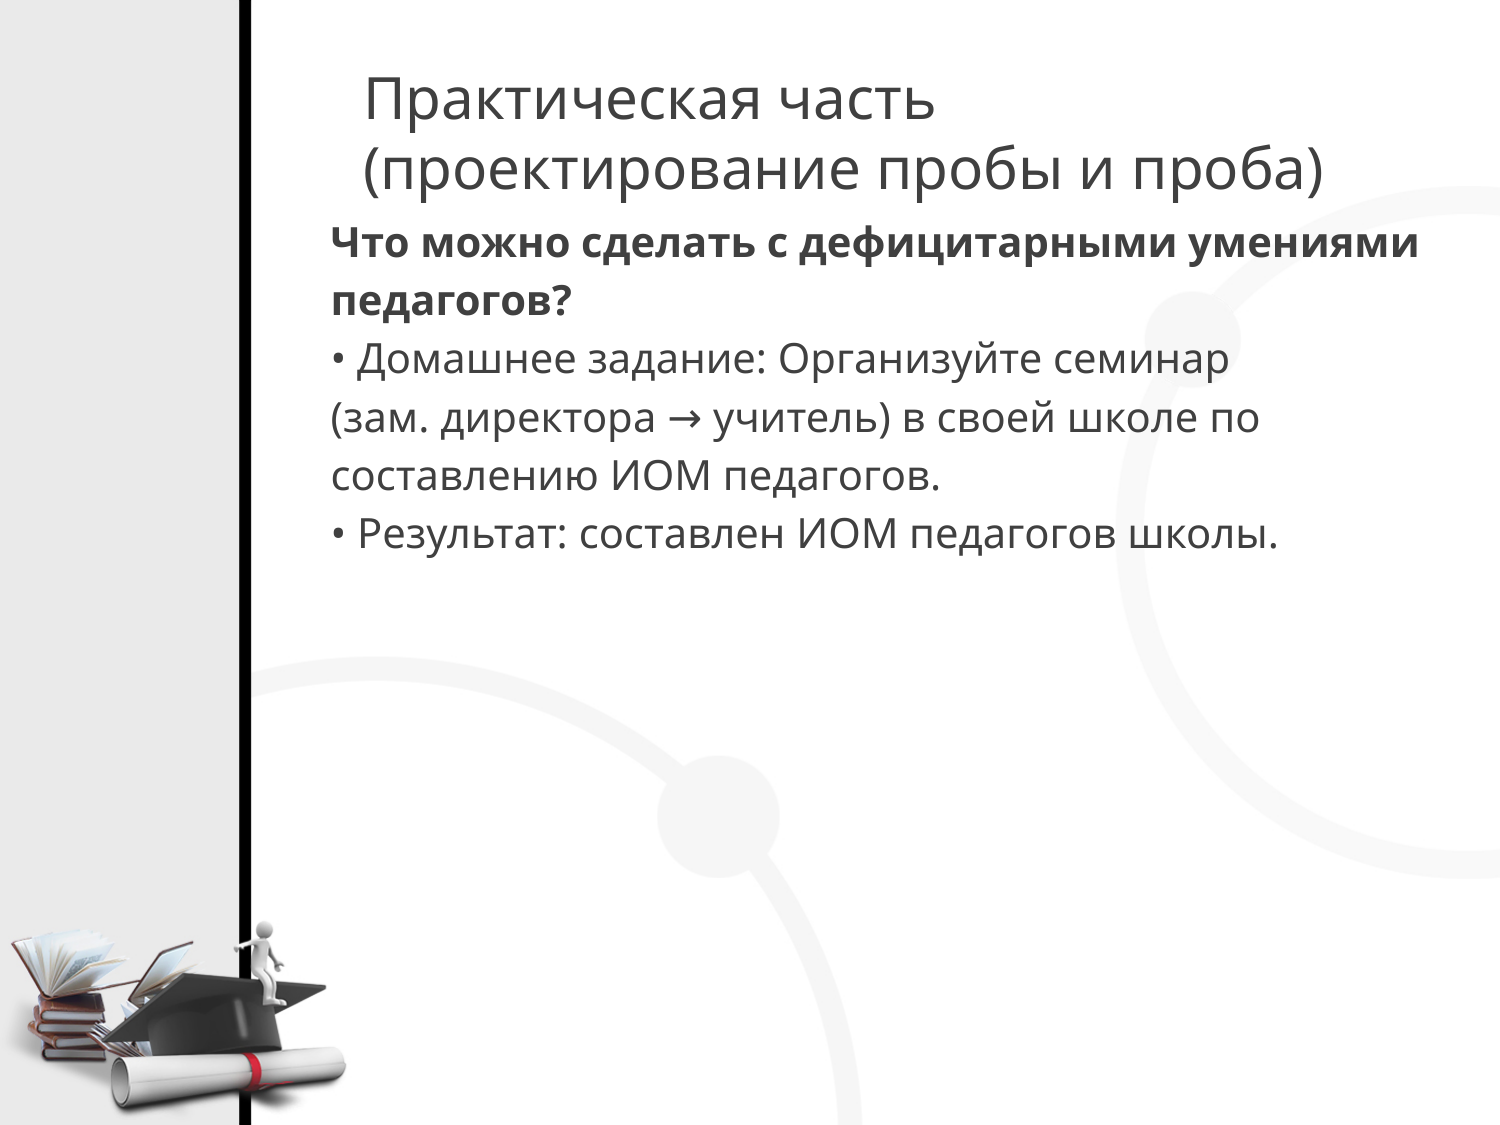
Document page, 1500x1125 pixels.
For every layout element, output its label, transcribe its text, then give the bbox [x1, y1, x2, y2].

list Что можно сделать с дефицитарными умениями педагогов? • Домашнее задание: Организуйте семинар (зам. директора → учитель) в своей школе по составлению ИОМ педагогов. • Результат: составлен ИОМ педагогов школы. [265, 208, 1471, 983]
picture [0, 0, 1500, 1125]
list Практическая часть (проектирование пробы и проба) [348, 30, 1425, 208]
